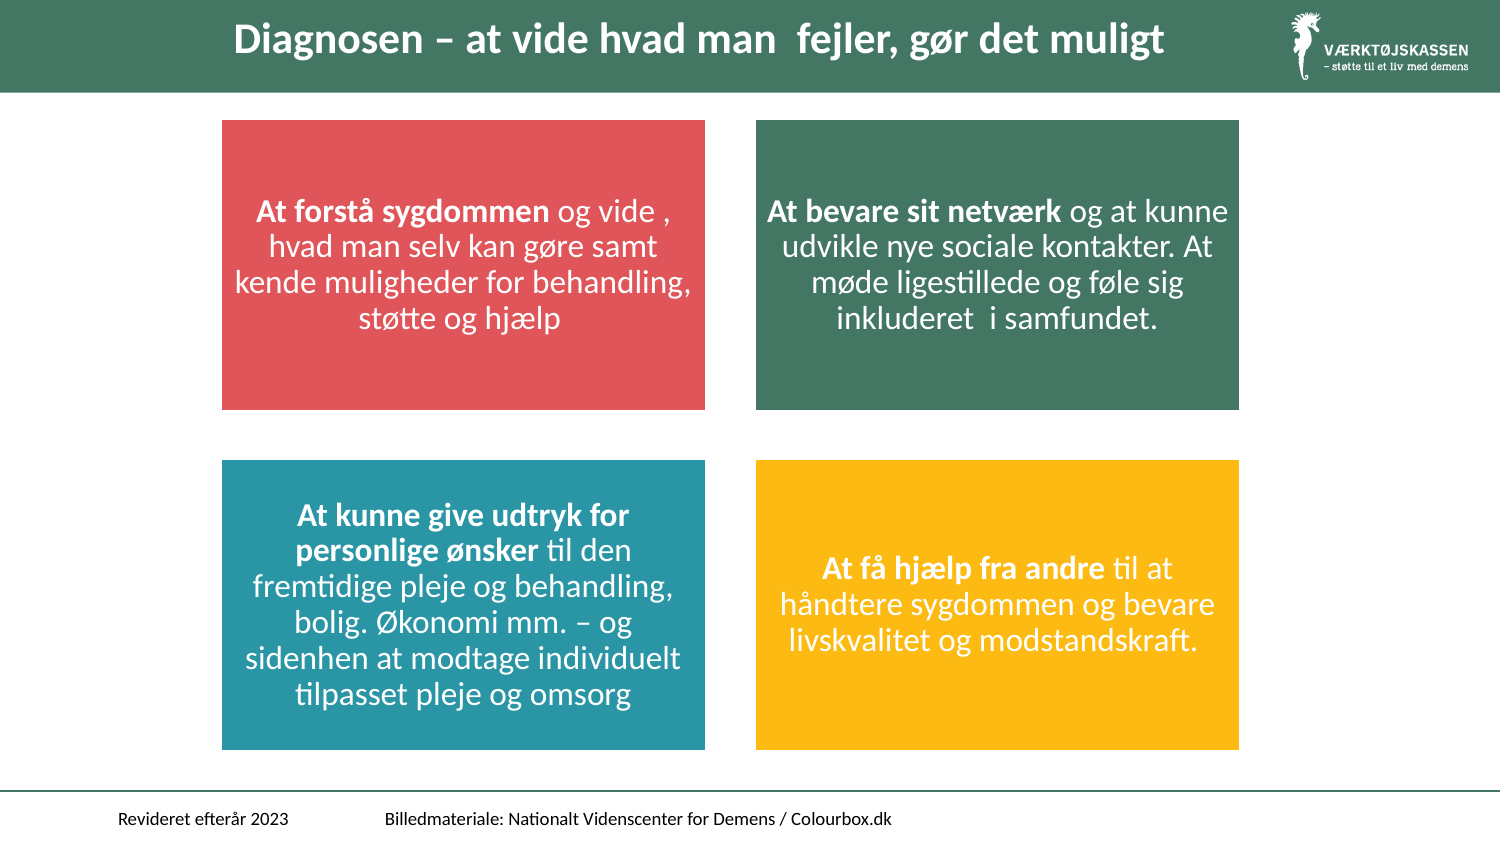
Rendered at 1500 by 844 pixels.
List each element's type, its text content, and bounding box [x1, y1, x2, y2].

footer Billedmateriale: Nationalt Videnscenter for Demens / Colourbox.dk [369, 795, 1315, 841]
picture [1291, 12, 1468, 80]
title Diagnosen – at vide hvad man fejler, gør det muligt [218, 6, 1205, 72]
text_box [220, 94, 1241, 776]
slide_number Revideret efterår 2023 [103, 795, 355, 841]
